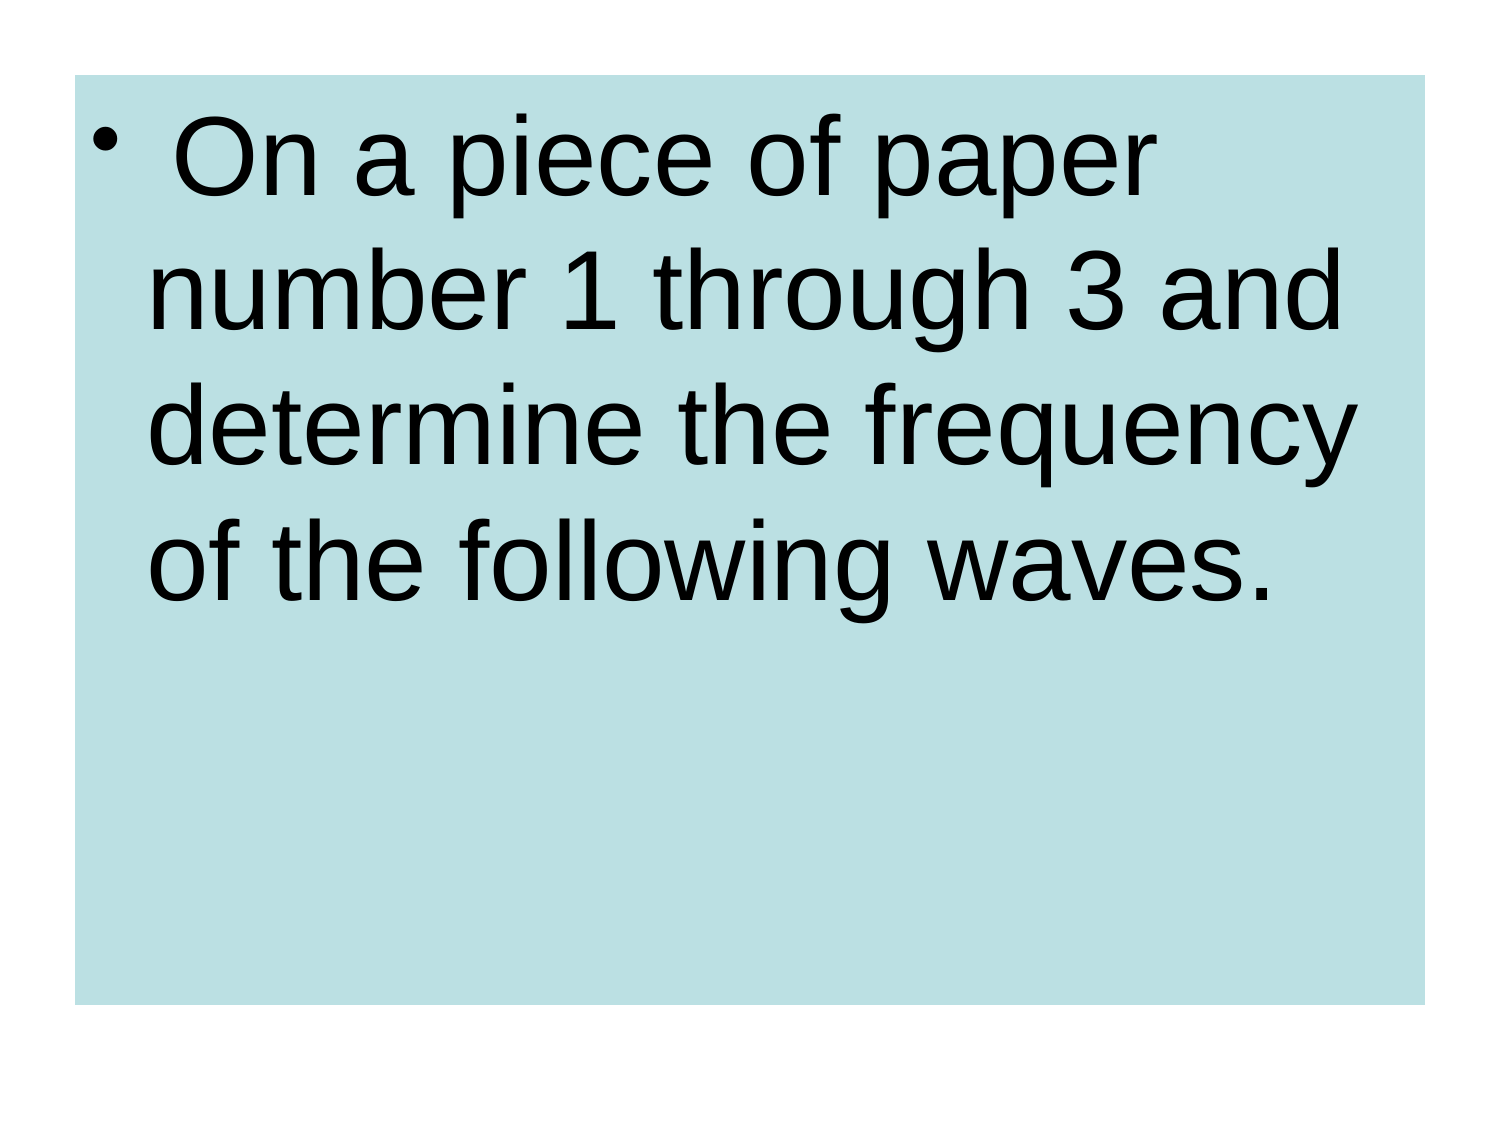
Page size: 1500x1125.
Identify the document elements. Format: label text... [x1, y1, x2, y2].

list On a piece of paper number 1 through 3 and determine the frequency of the following waves. [75, 75, 1425, 1005]
